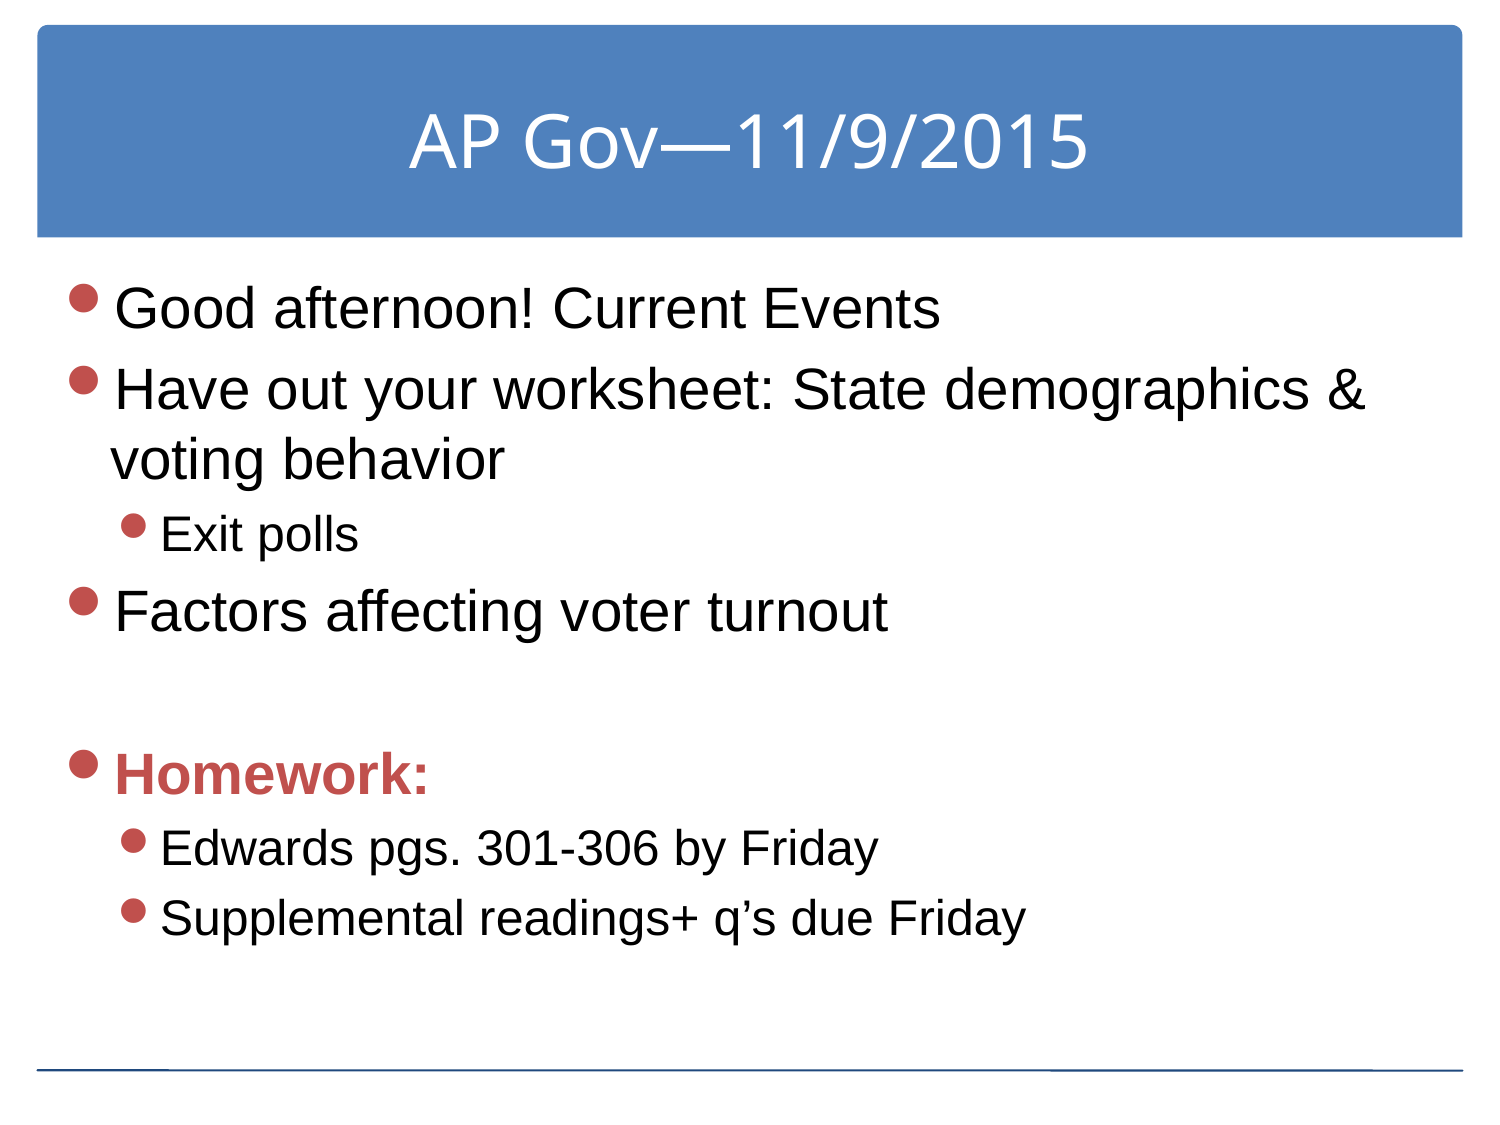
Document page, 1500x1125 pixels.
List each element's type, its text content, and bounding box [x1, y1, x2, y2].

title AP Gov—11/9/2015 [50, 45, 1450, 233]
list Good afternoon! Current Events Have out your worksheet: State demographics & voting behavior Exit polls Factors affecting voter turnout Homework: Edwards pgs. 301-306 by Friday Supplemental readings+ q’s due Friday [50, 262, 1450, 1050]
